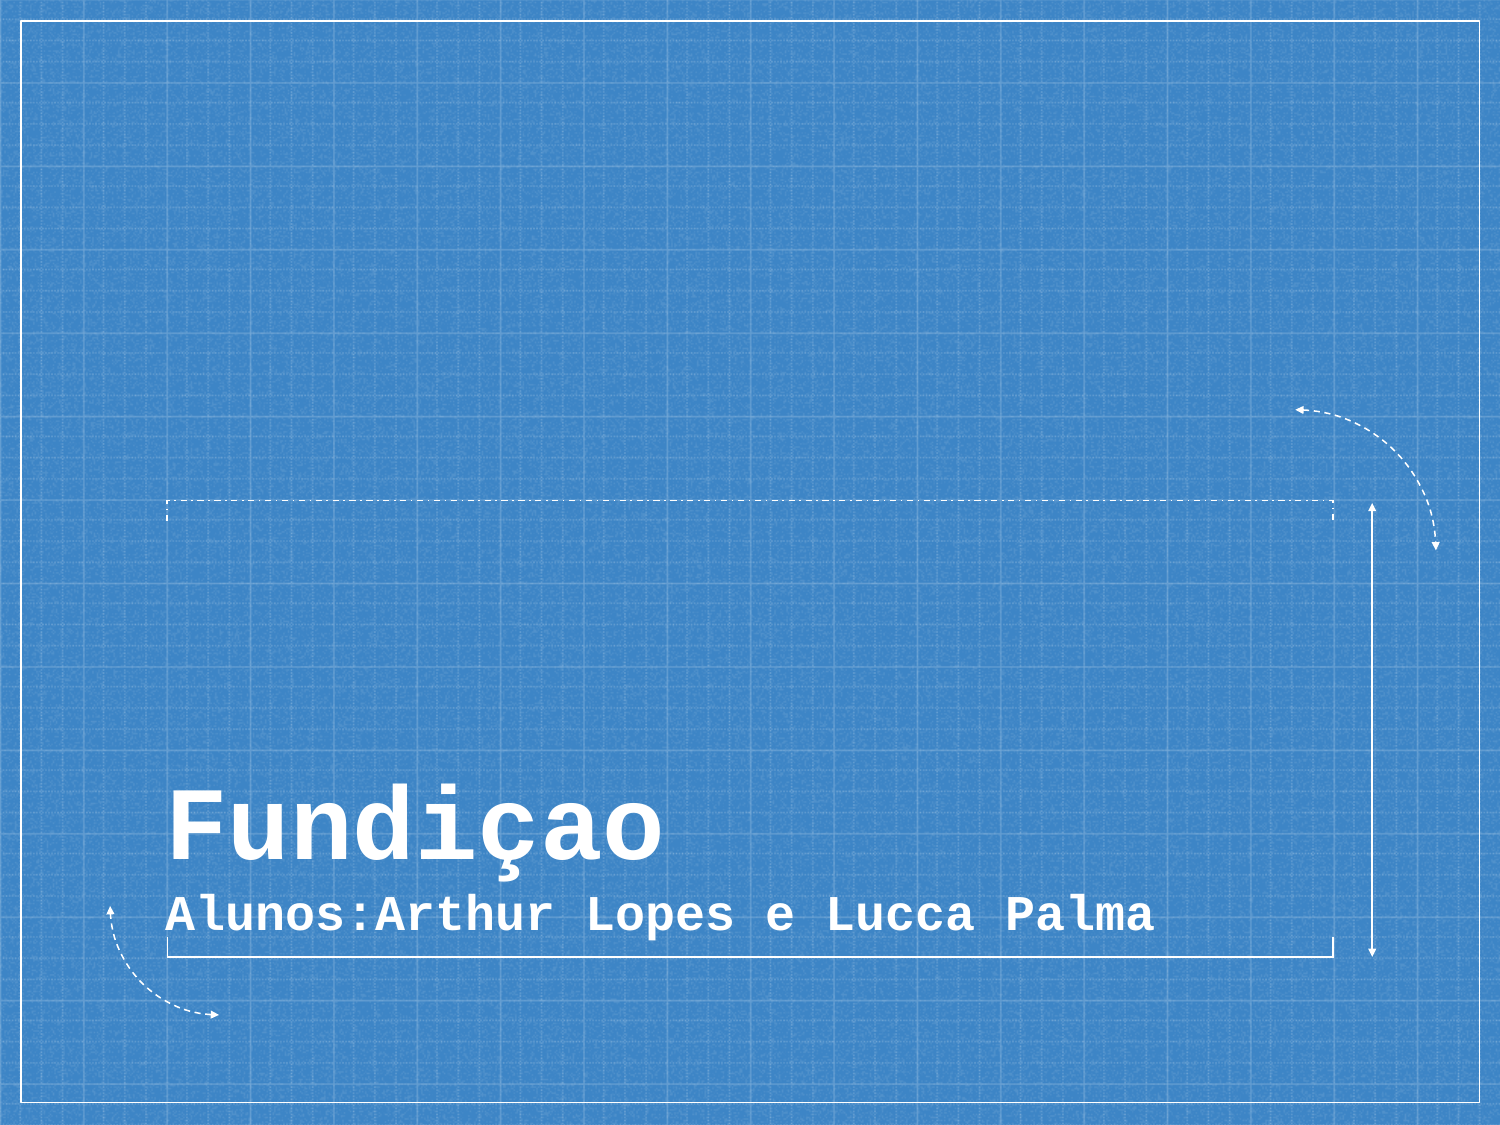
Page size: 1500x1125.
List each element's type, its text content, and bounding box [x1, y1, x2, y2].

picture [0, 0, 1500, 1125]
title Fundiçao Alunos:Arthur Lopes e Lucca Palma [150, 701, 1334, 956]
